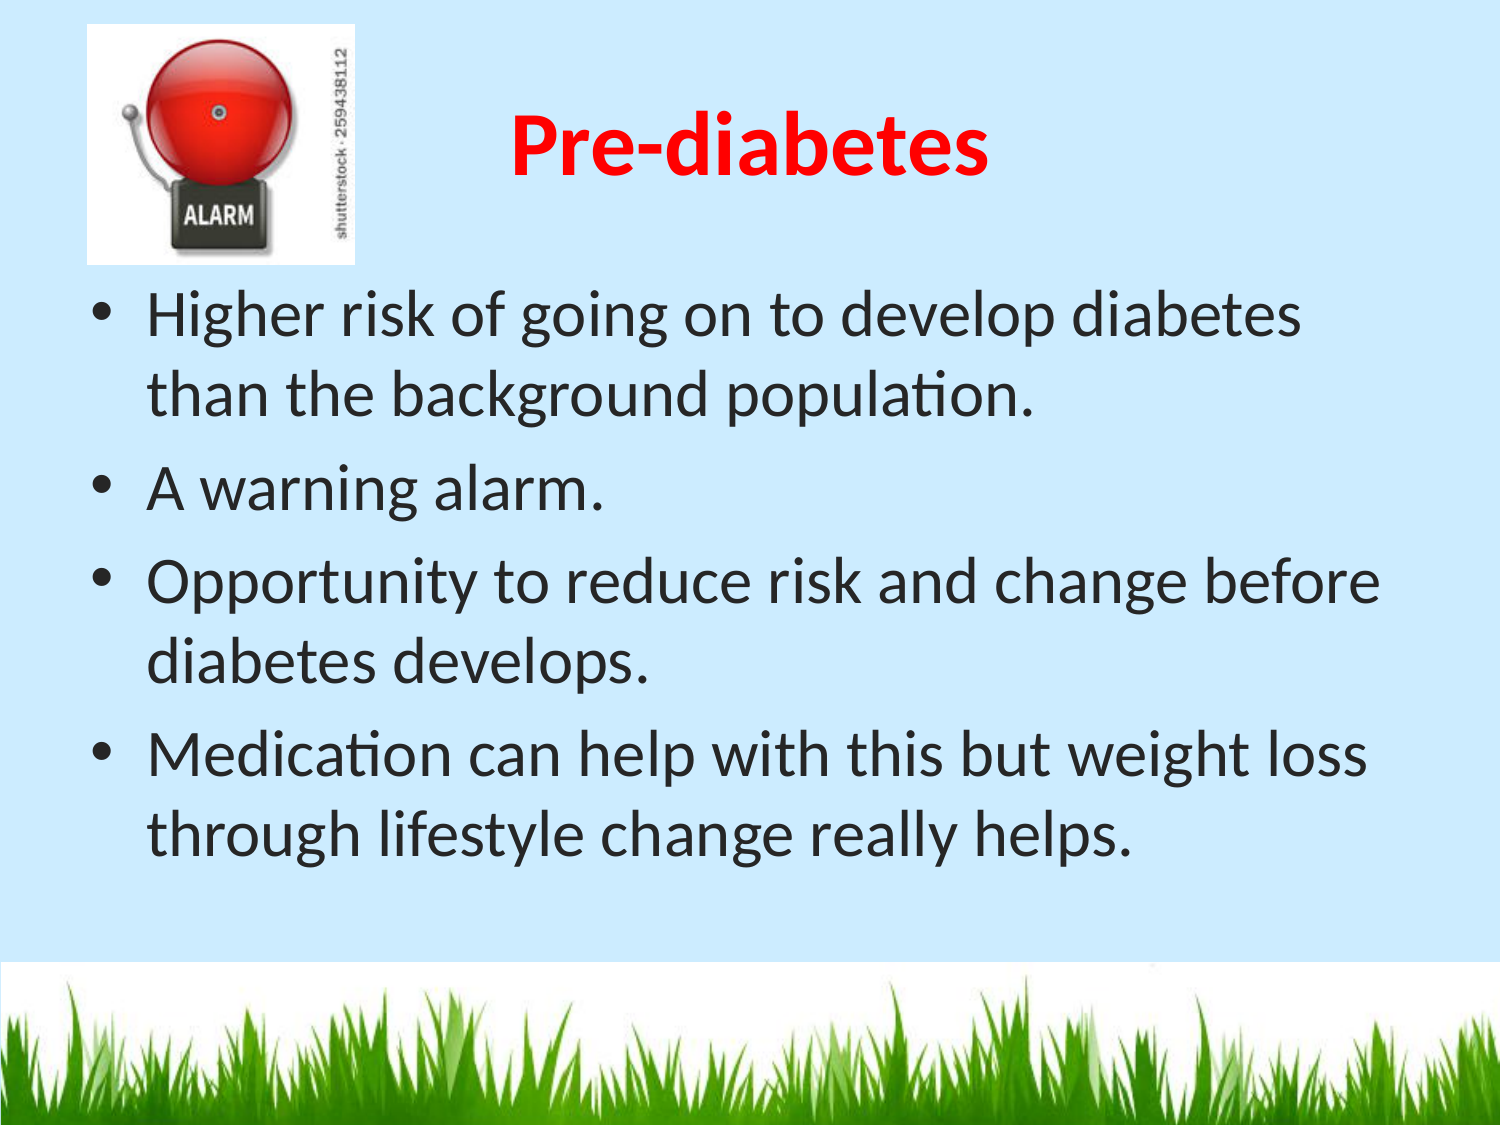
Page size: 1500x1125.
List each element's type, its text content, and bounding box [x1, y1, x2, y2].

title Pre-diabetes [74, 44, 82, 233]
picture [0, 962, 1500, 1125]
list Higher risk of going on to develop diabetes than the background population. A warning alarm. Opportunity to reduce risk and change before diabetes develops. Medication can help with this but weight loss through lifestyle change really helps. [74, 262, 1413, 913]
title Pre-diabetes [359, 44, 1426, 233]
picture [87, 24, 355, 265]
